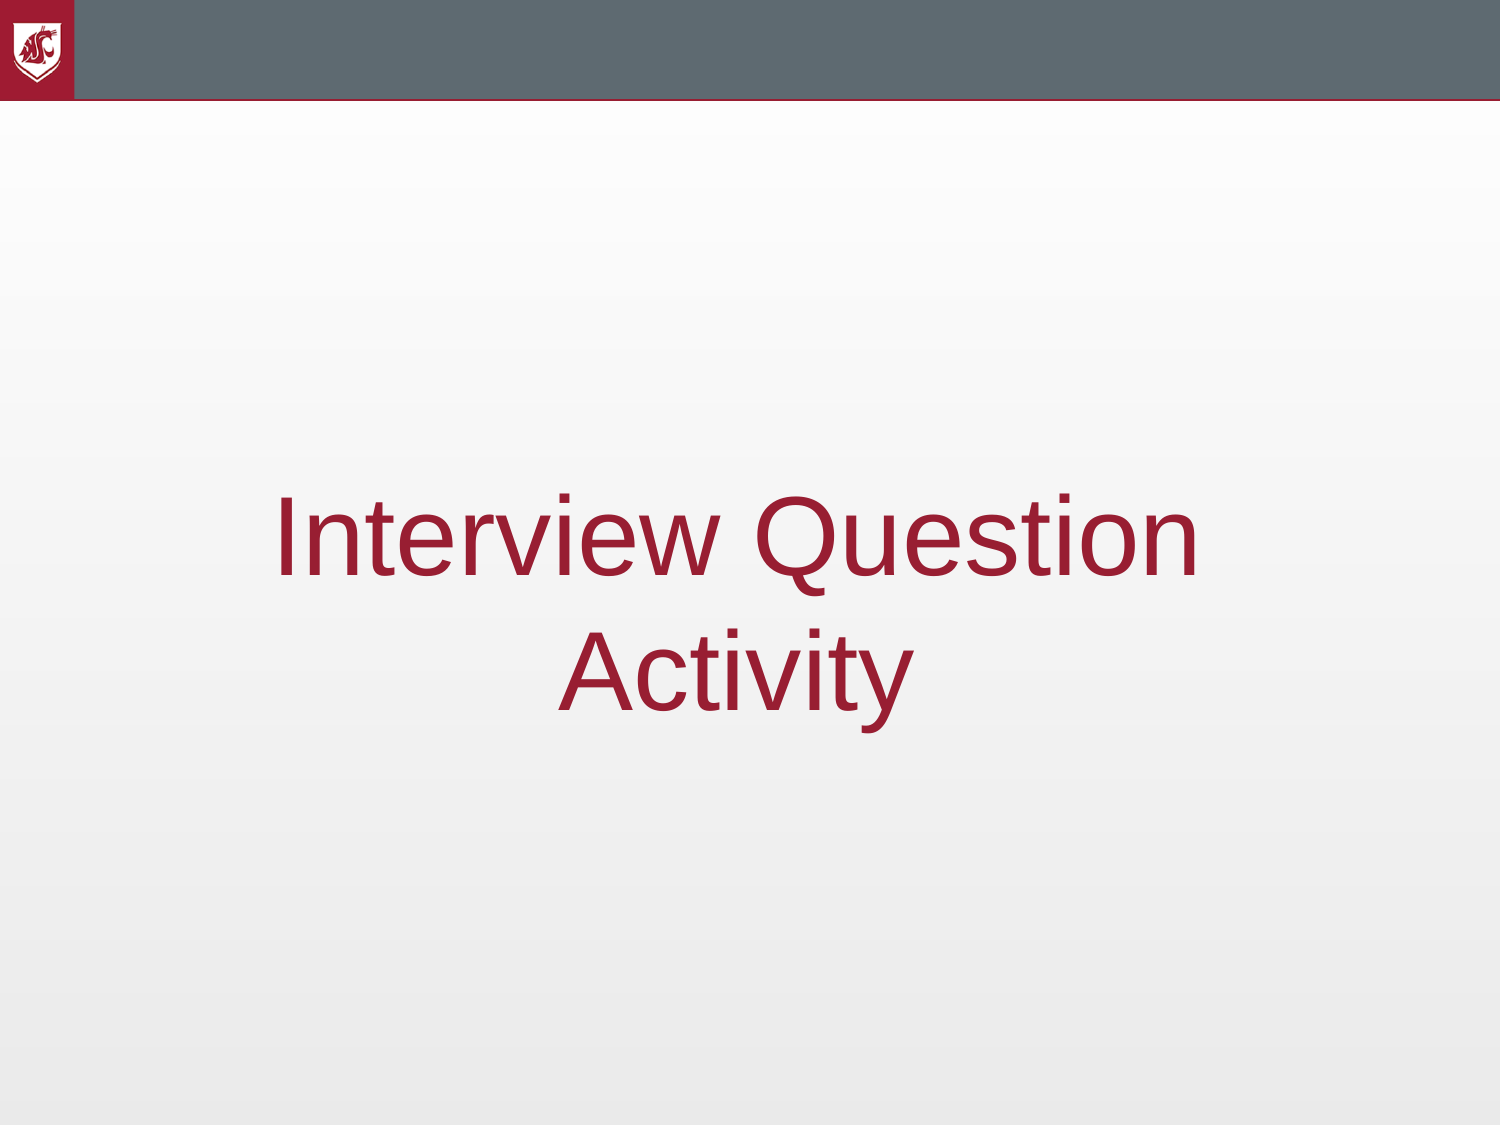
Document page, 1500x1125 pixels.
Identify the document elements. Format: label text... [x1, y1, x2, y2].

text_box Interview Question Activity [255, 455, 1218, 741]
picture [0, 0, 75, 99]
